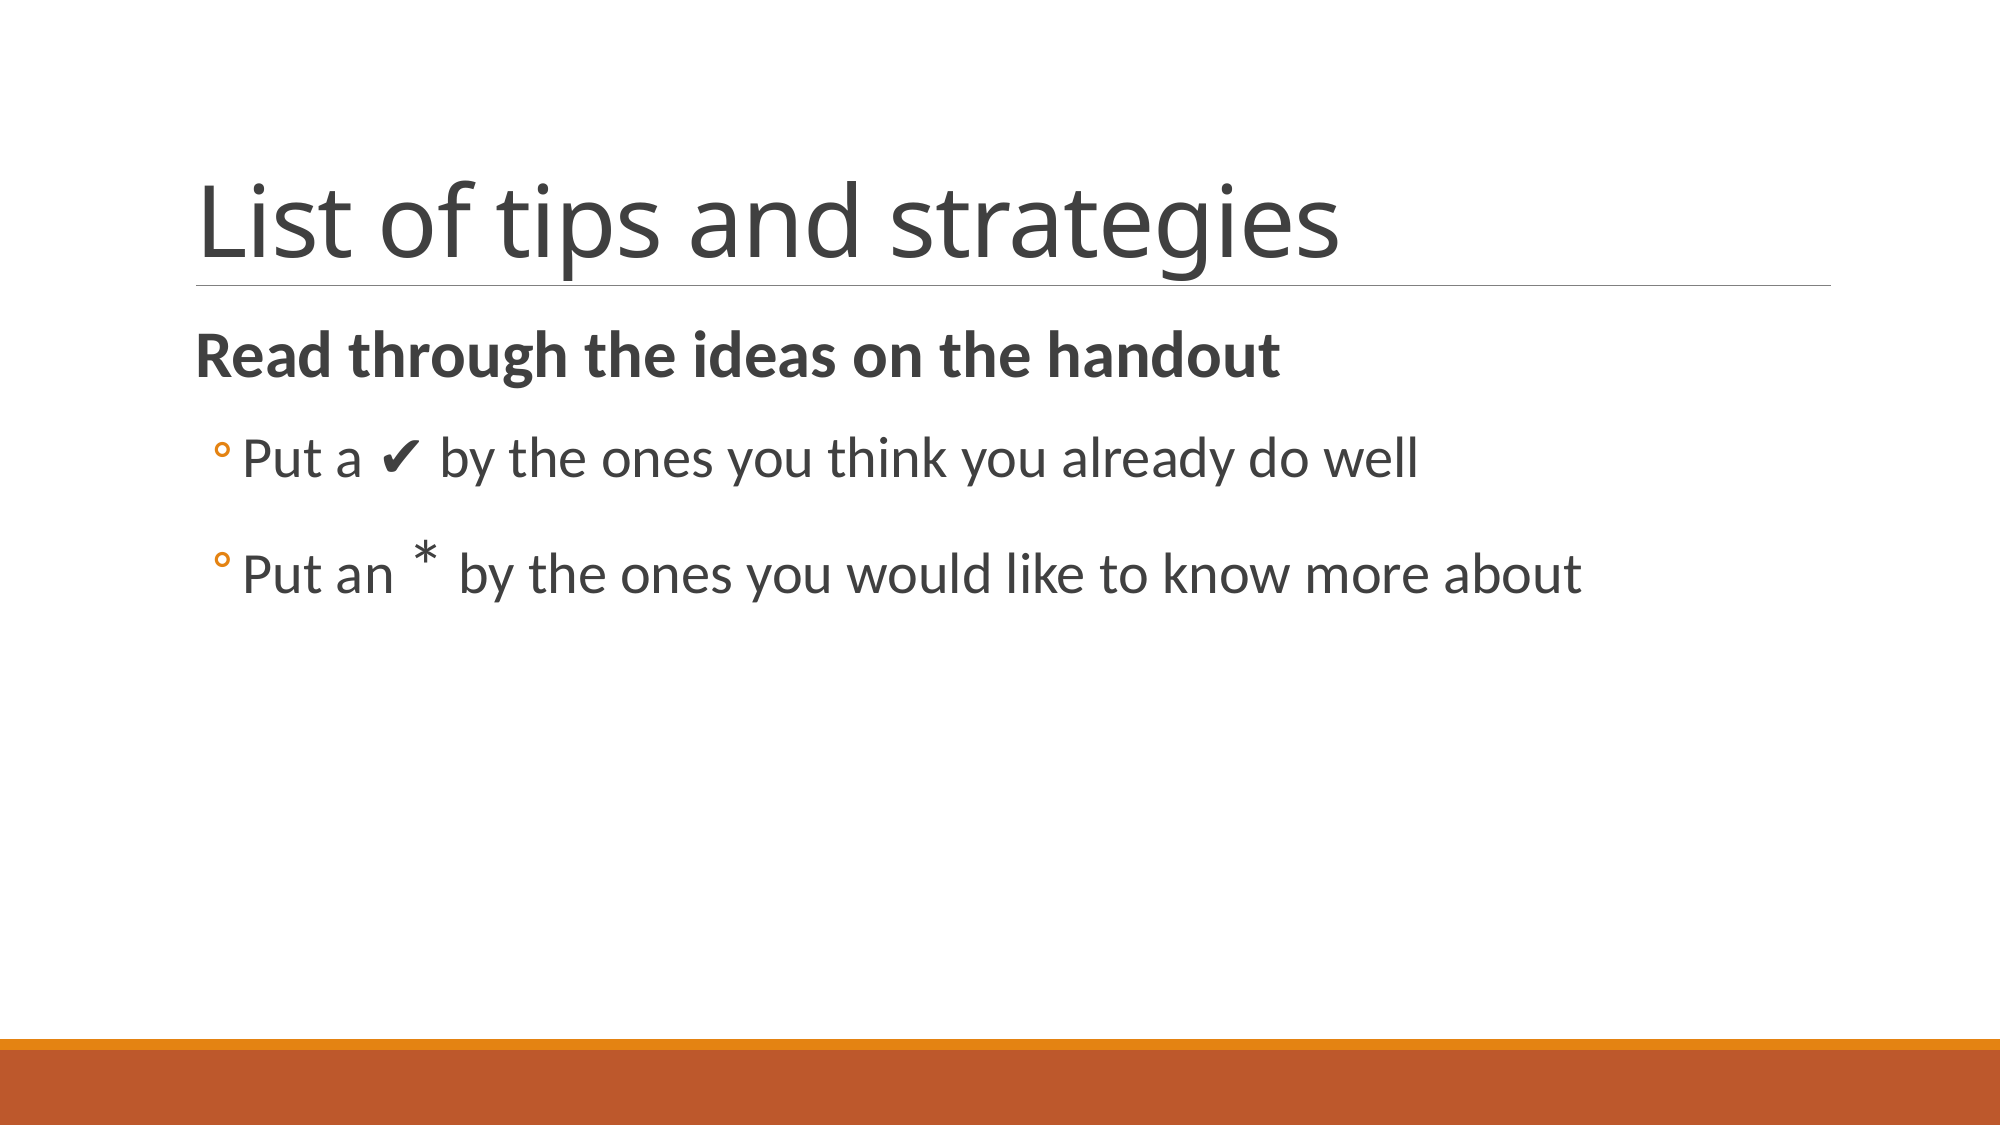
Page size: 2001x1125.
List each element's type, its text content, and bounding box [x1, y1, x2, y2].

list Read through the ideas on the handout Put a ✔️ by the ones you think you already do well Put an * by the ones you would like to know more about [180, 302, 1830, 963]
title List of tips and strategies [180, 47, 1830, 285]
